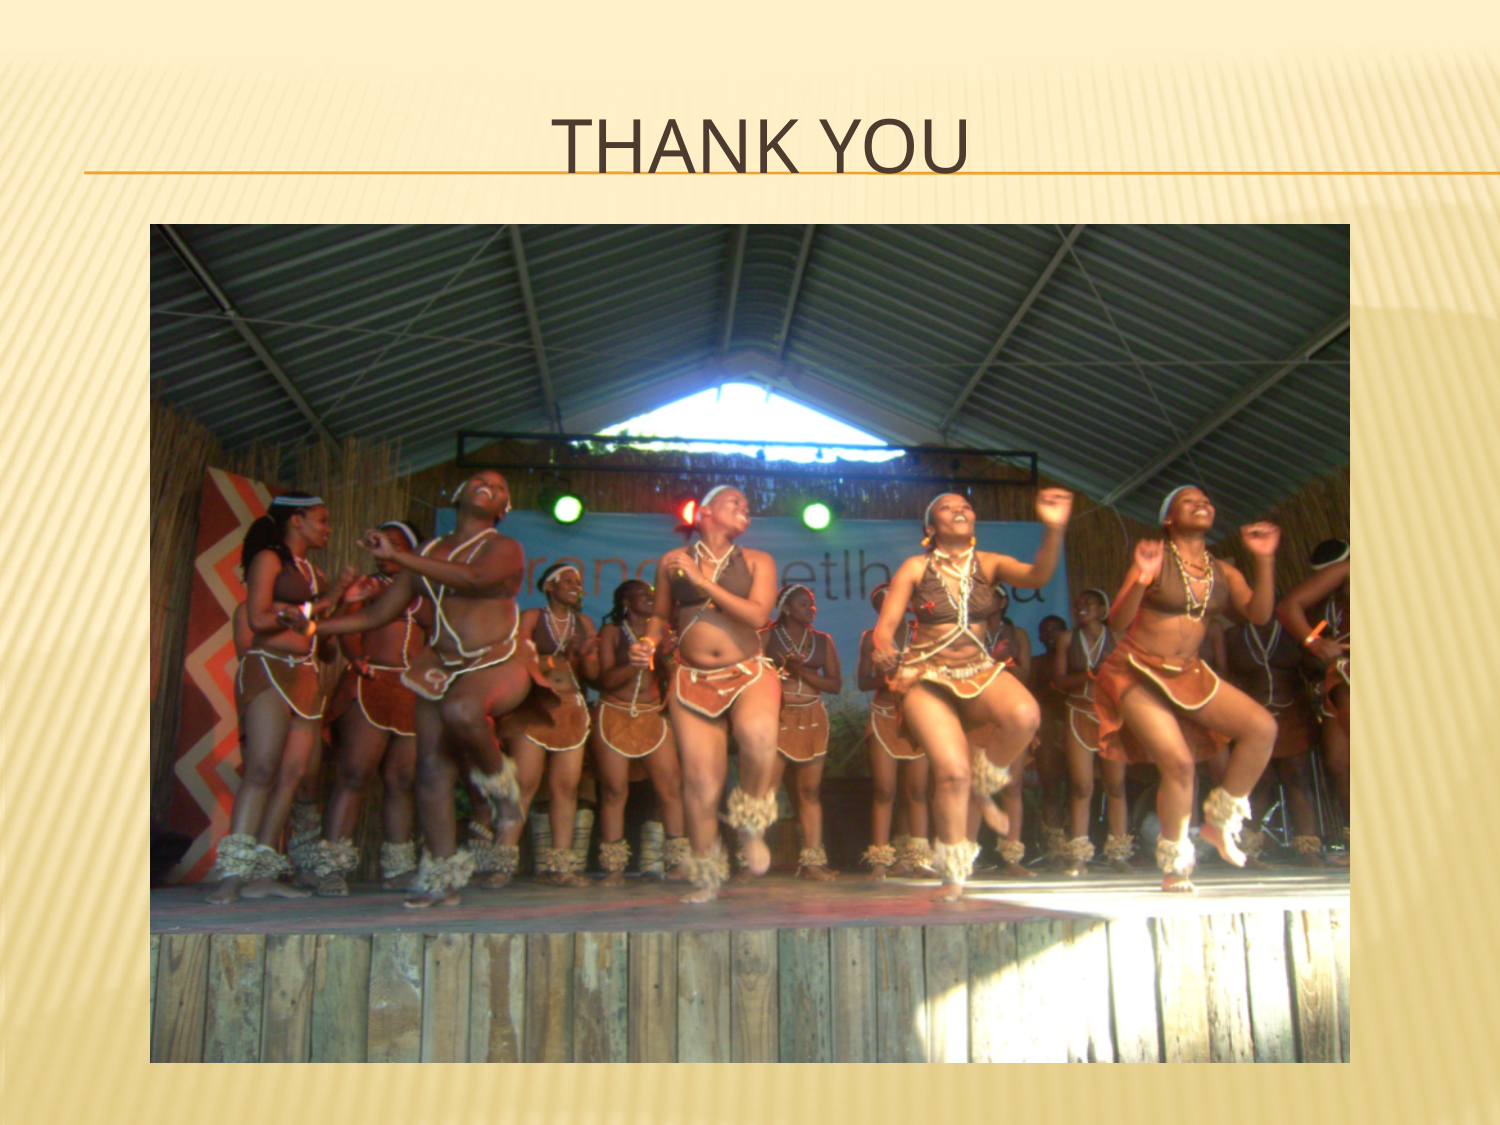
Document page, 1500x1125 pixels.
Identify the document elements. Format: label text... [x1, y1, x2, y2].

title Thank you [50, 75, 1475, 213]
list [149, 224, 1351, 1063]
